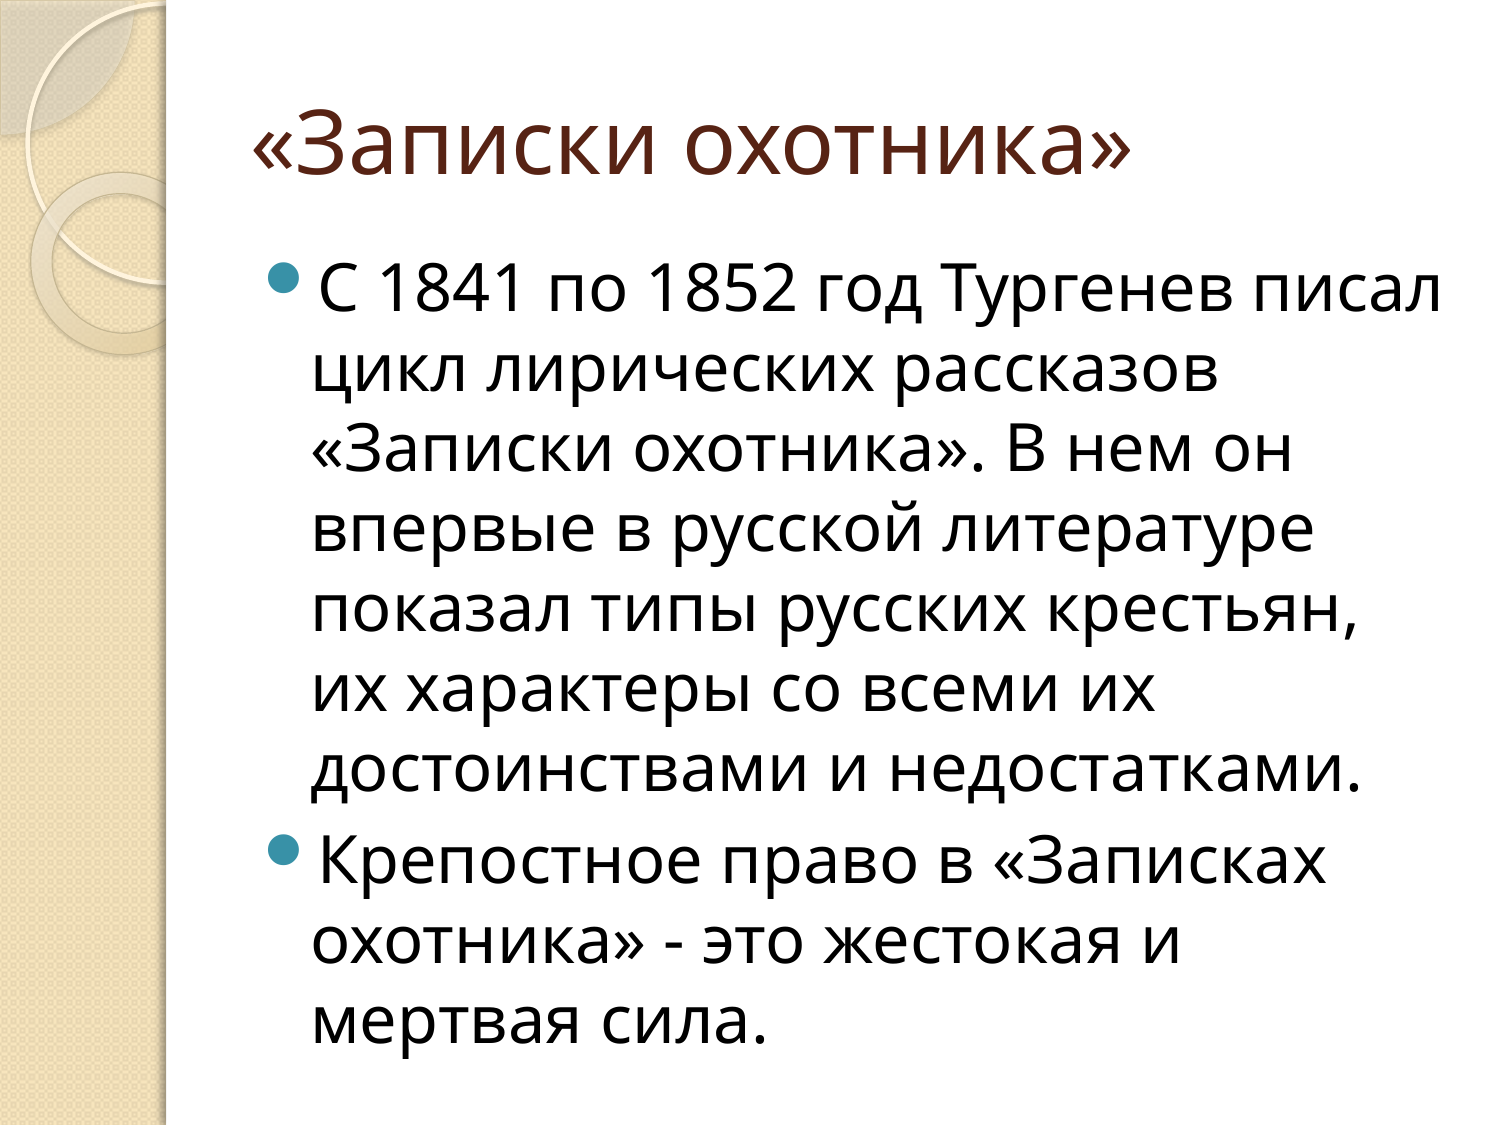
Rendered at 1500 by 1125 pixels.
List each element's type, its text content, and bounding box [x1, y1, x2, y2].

list С 1841 по 1852 год Тургенев писал цикл лирических рассказов «Записки охотника». В нем он впервые в русской литературе показал типы русских крестьян, их характеры со всеми их достоинствами и недостатками. Крепостное право в «Записках охотника» - это жестокая и мертвая сила. [235, 237, 1466, 1025]
title «Записки охотника» [235, 45, 1466, 233]
